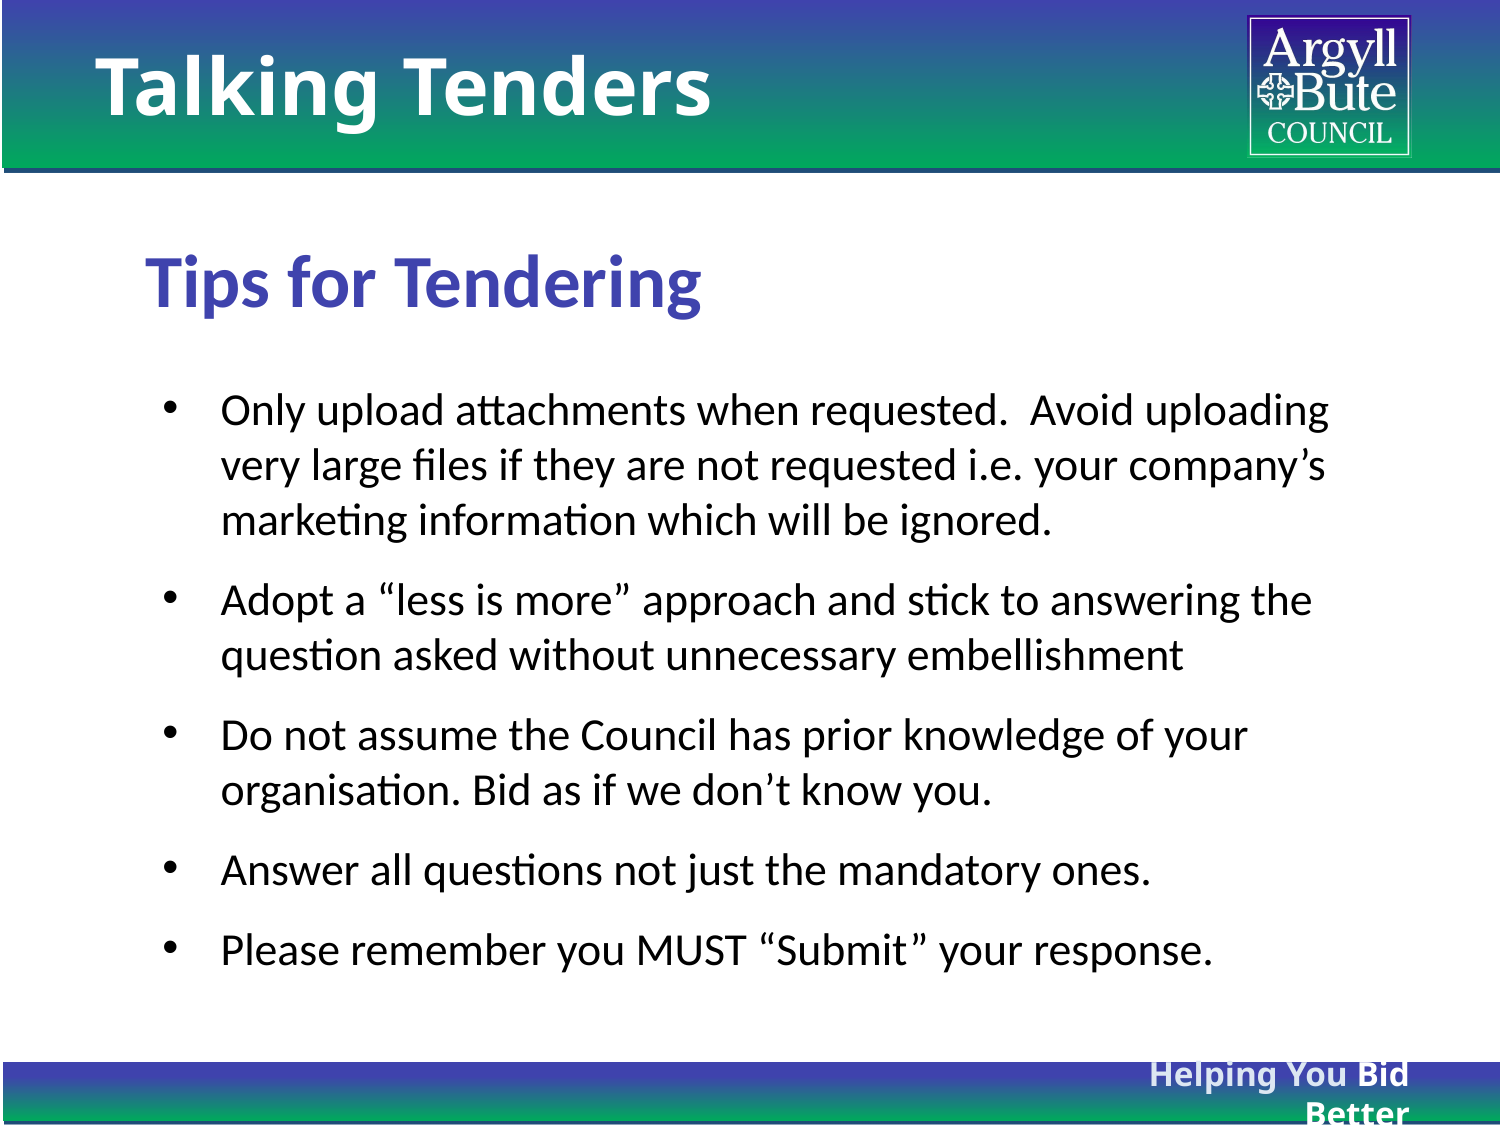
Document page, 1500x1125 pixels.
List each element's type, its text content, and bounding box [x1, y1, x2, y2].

text_box [2, 0, 79, 169]
text_box [768, 0, 1500, 169]
text_box Helping You Bid Better [1031, 1065, 1425, 1121]
picture [1247, 15, 1412, 158]
title Tips for Tendering [0, 229, 1099, 417]
text_box Only upload attachments when requested. Avoid uploading very large files if they are not requested i.e. your company’s marketing information which will be ignored. Adopt a “less is more” approach and stick to answering the question asked without unnecessary embellishment Do not assume the Council has prior knowledge of your organisation. Bid as if we don’t know you. Answer all questions not just the mandatory ones. Please remember you MUST “Submit” your response. [147, 372, 1381, 982]
text_box Talking Tenders [79, 0, 768, 169]
text_box [2, 1061, 1500, 1121]
